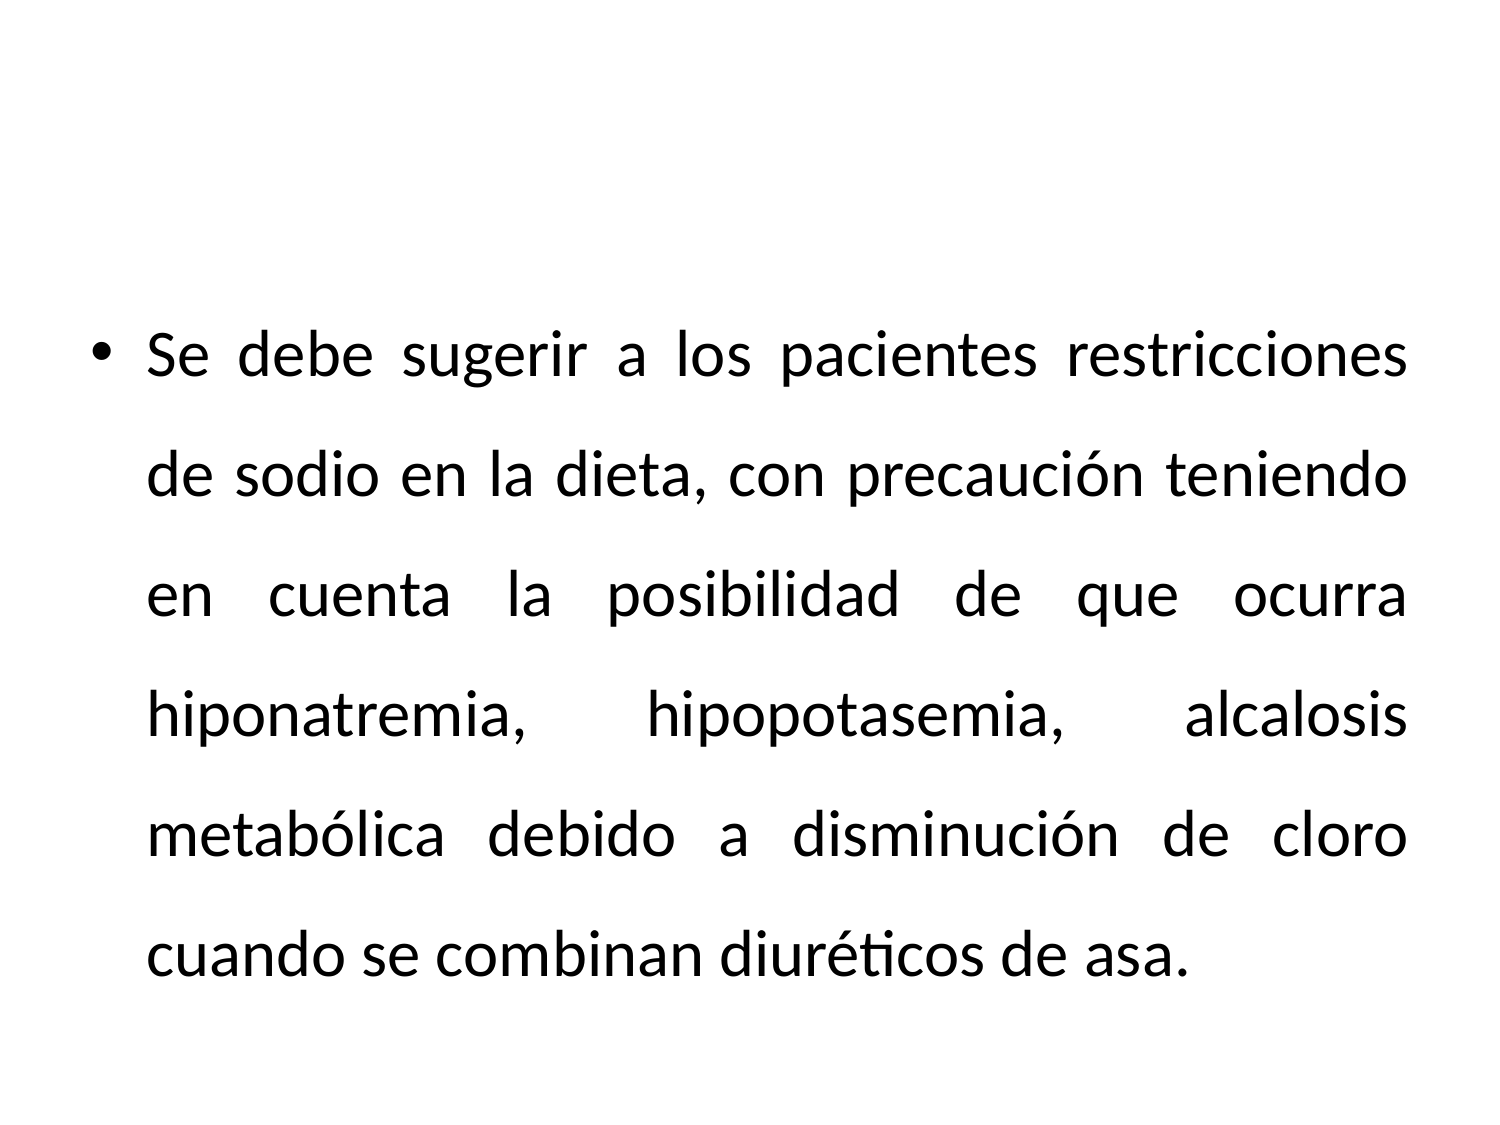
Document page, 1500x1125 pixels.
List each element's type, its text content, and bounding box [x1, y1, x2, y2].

list Se debe sugerir a los pacientes restricciones de sodio en la dieta, con precaución teniendo en cuenta la posibilidad de que ocurra hiponatremia, hipopotasemia, alcalosis metabólica debido a disminución de cloro cuando se combinan diuréticos de asa. [75, 262, 1425, 1005]
